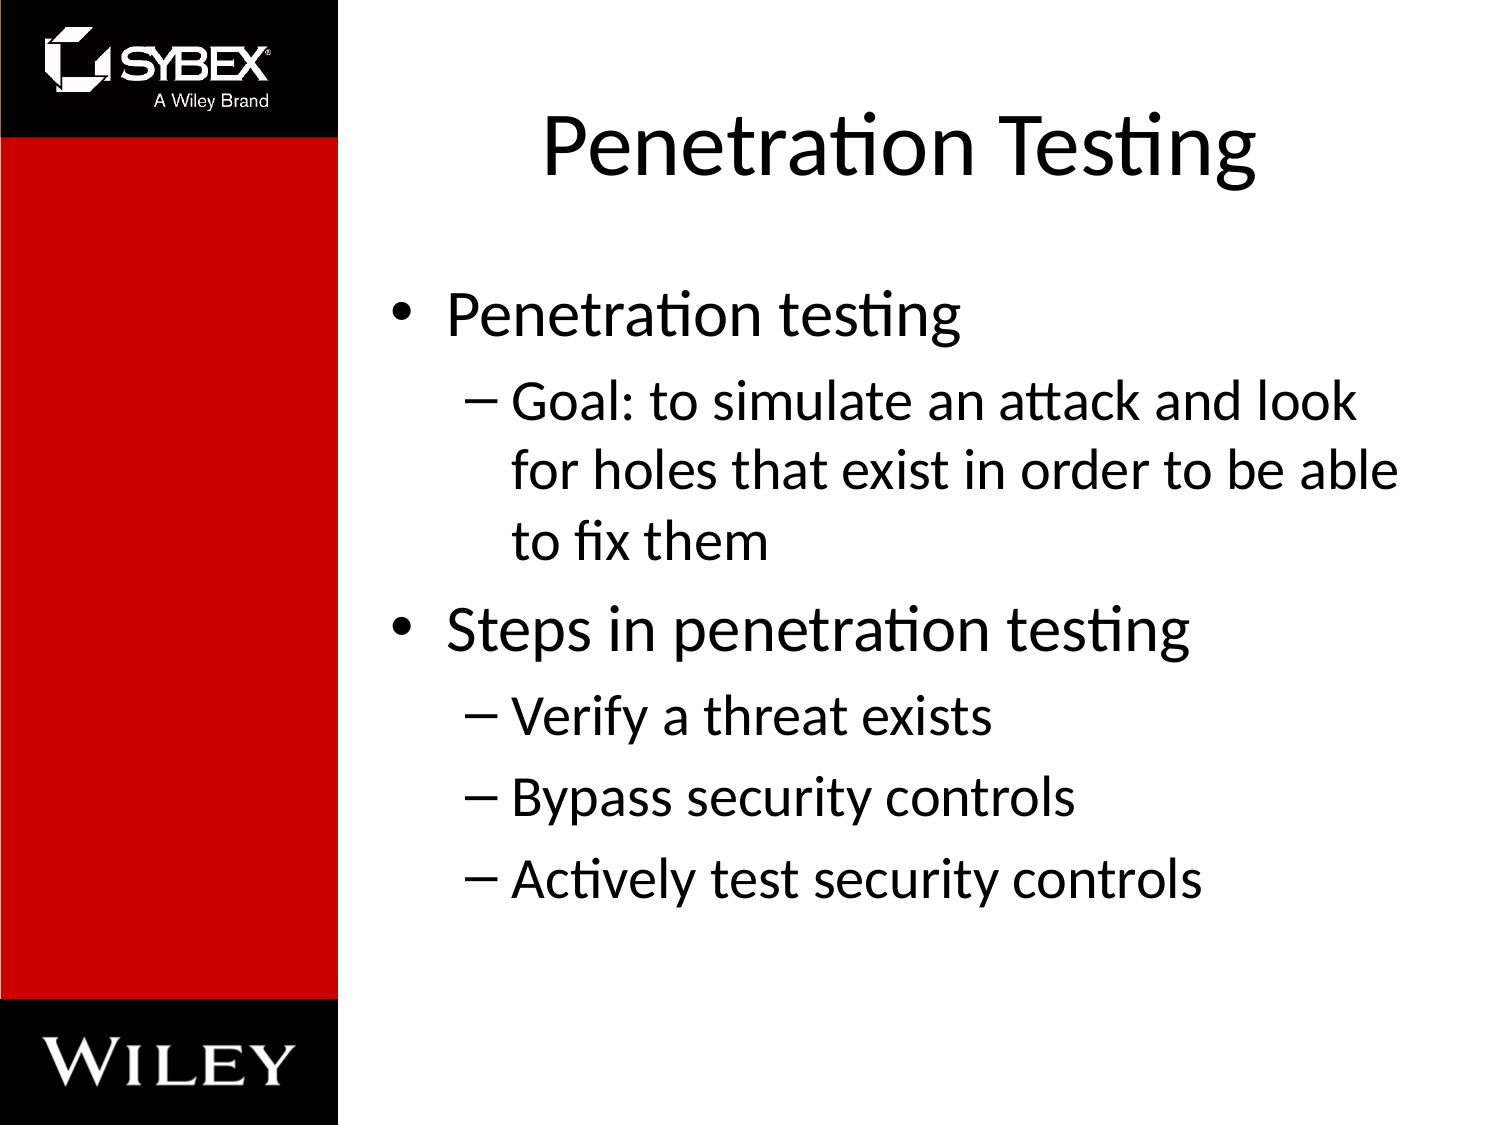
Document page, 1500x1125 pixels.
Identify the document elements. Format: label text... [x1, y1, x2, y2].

list Penetration testing Goal: to simulate an attack and look for holes that exist in order to be able to fix them Steps in penetration testing Verify a threat exists Bypass security controls Actively test security controls [375, 262, 1425, 1005]
title Penetration Testing [375, 45, 1425, 233]
picture [45, 27, 271, 111]
picture [0, 999, 338, 1125]
